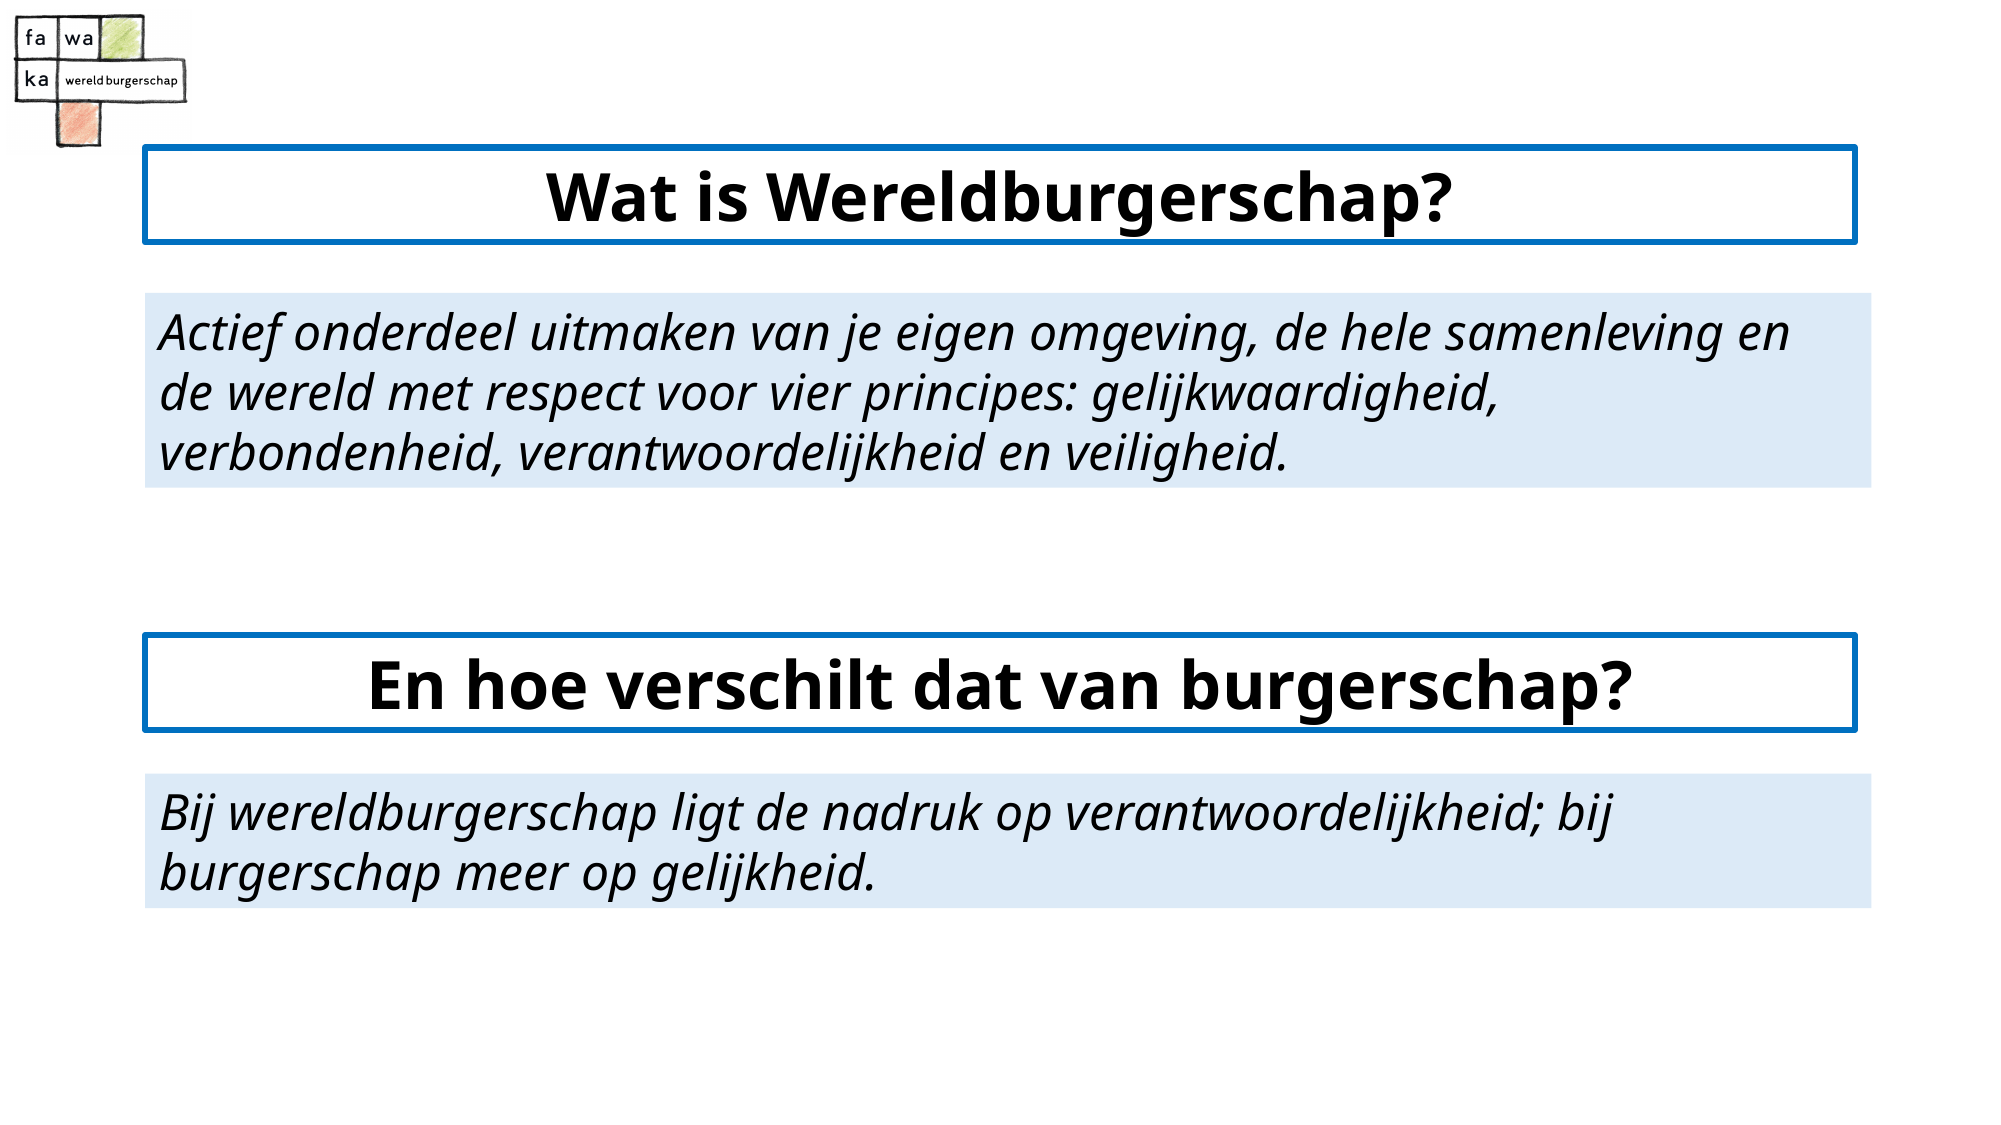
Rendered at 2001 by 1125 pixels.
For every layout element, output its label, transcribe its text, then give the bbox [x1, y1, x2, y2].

text_box Bij wereldburgerschap ligt de nadruk op verantwoordelijkheid; bij burgerschap meer op gelijkheid. [145, 773, 1872, 909]
picture [6, 8, 193, 155]
text_box Wat is Wereldburgerschap? [145, 147, 1855, 243]
text_box En hoe verschilt dat van burgerschap? [145, 635, 1855, 730]
text_box Actief onderdeel uitmaken van je eigen omgeving, de hele samenleving en de wereld met respect voor vier principes: gelijkwaardigheid, verbondenheid, verantwoordelijkheid en veiligheid. [145, 292, 1872, 488]
